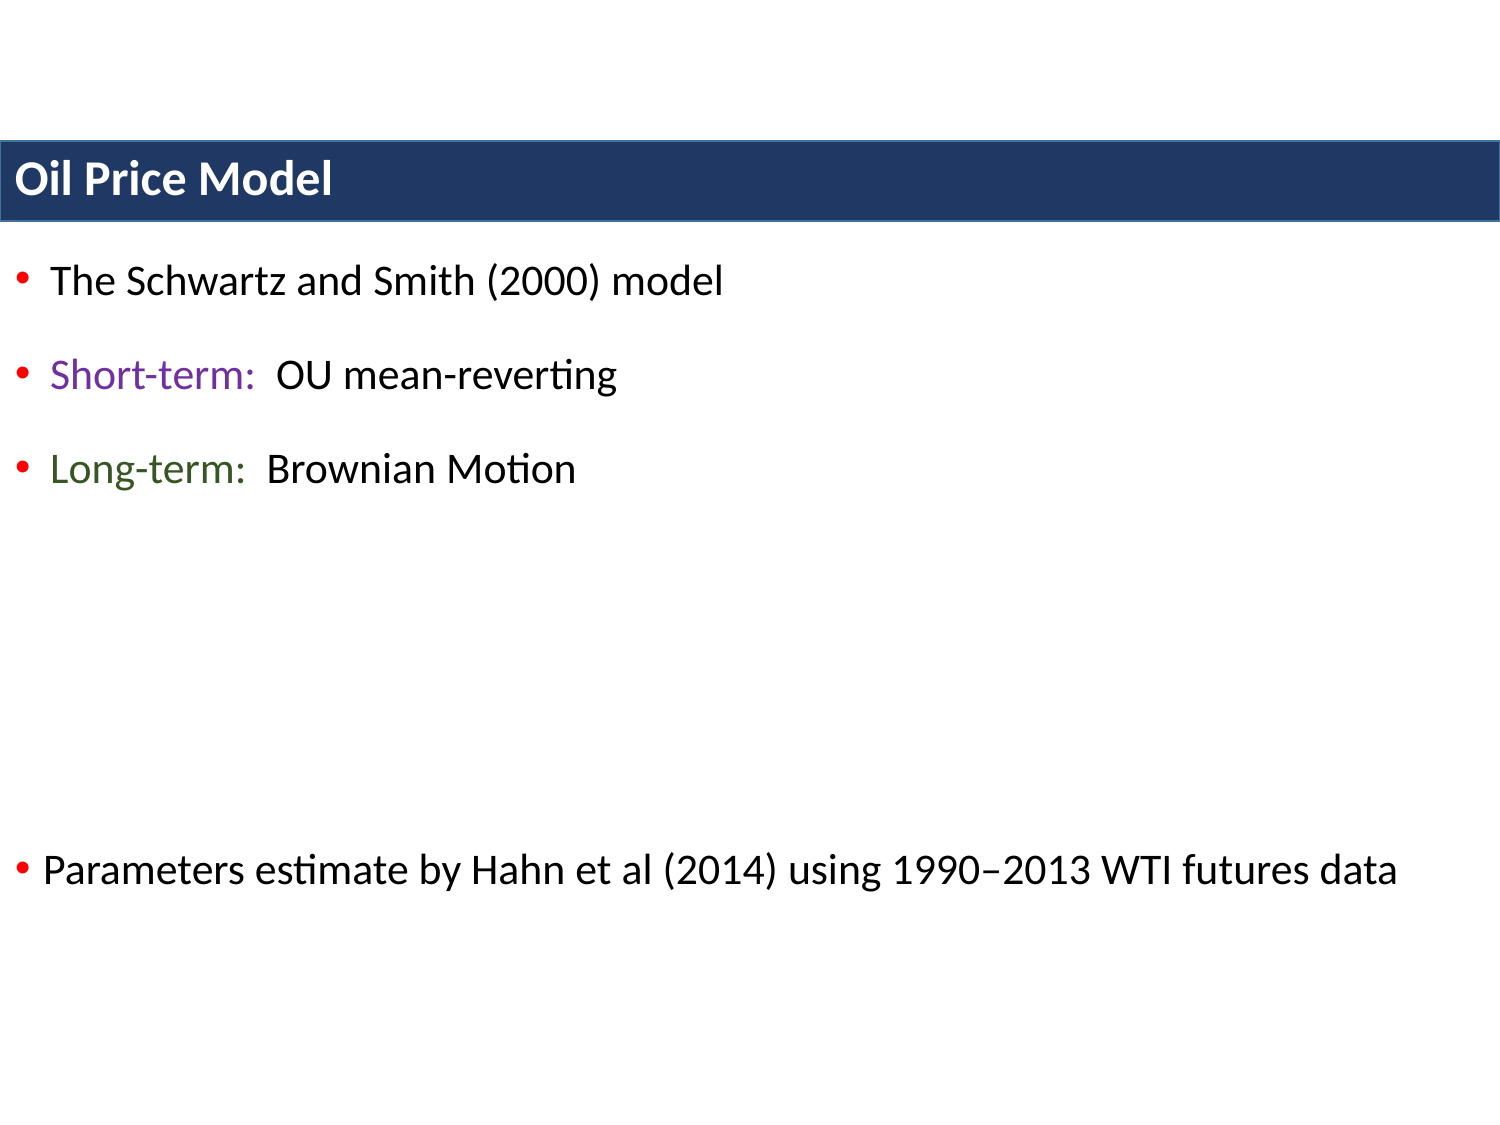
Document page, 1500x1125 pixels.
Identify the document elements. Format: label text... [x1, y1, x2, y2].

text_box Oil Price Model [0, 138, 795, 213]
text_box [0, 140, 1500, 222]
